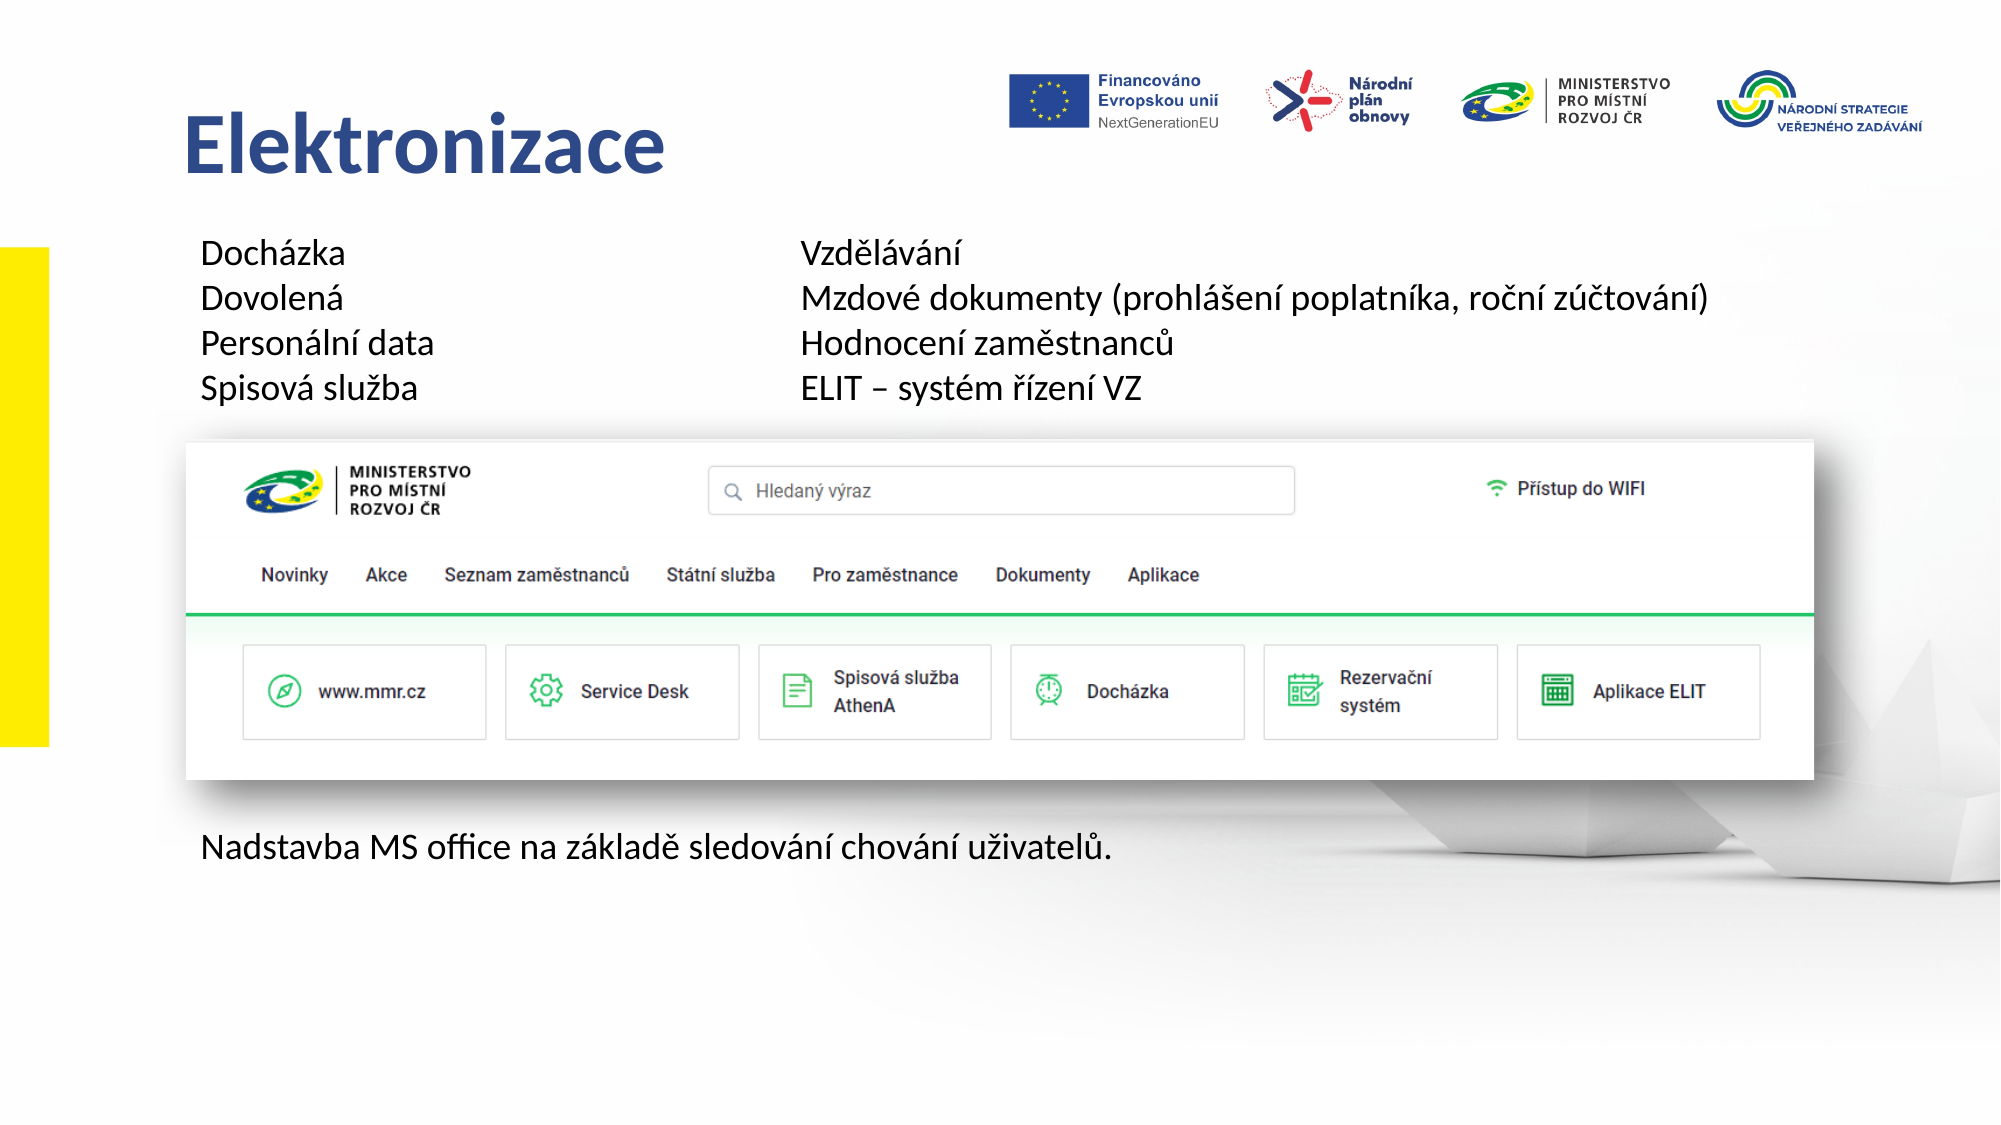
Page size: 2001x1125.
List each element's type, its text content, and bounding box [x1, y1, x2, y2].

text_box Docházka Vzdělávání Dovolená Mzdové dokumenty (prohlášení poplatníka, roční zúčtování) Personální data Hodnocení zaměstnanců Spisová služba ELIT – systém řízení VZ [185, 221, 1814, 416]
text_box Elektronizace [18, 78, 789, 199]
picture [0, 0, 2001, 1125]
text_box Nadstavba MS office na základě sledování chování uživatelů. [185, 814, 1941, 874]
